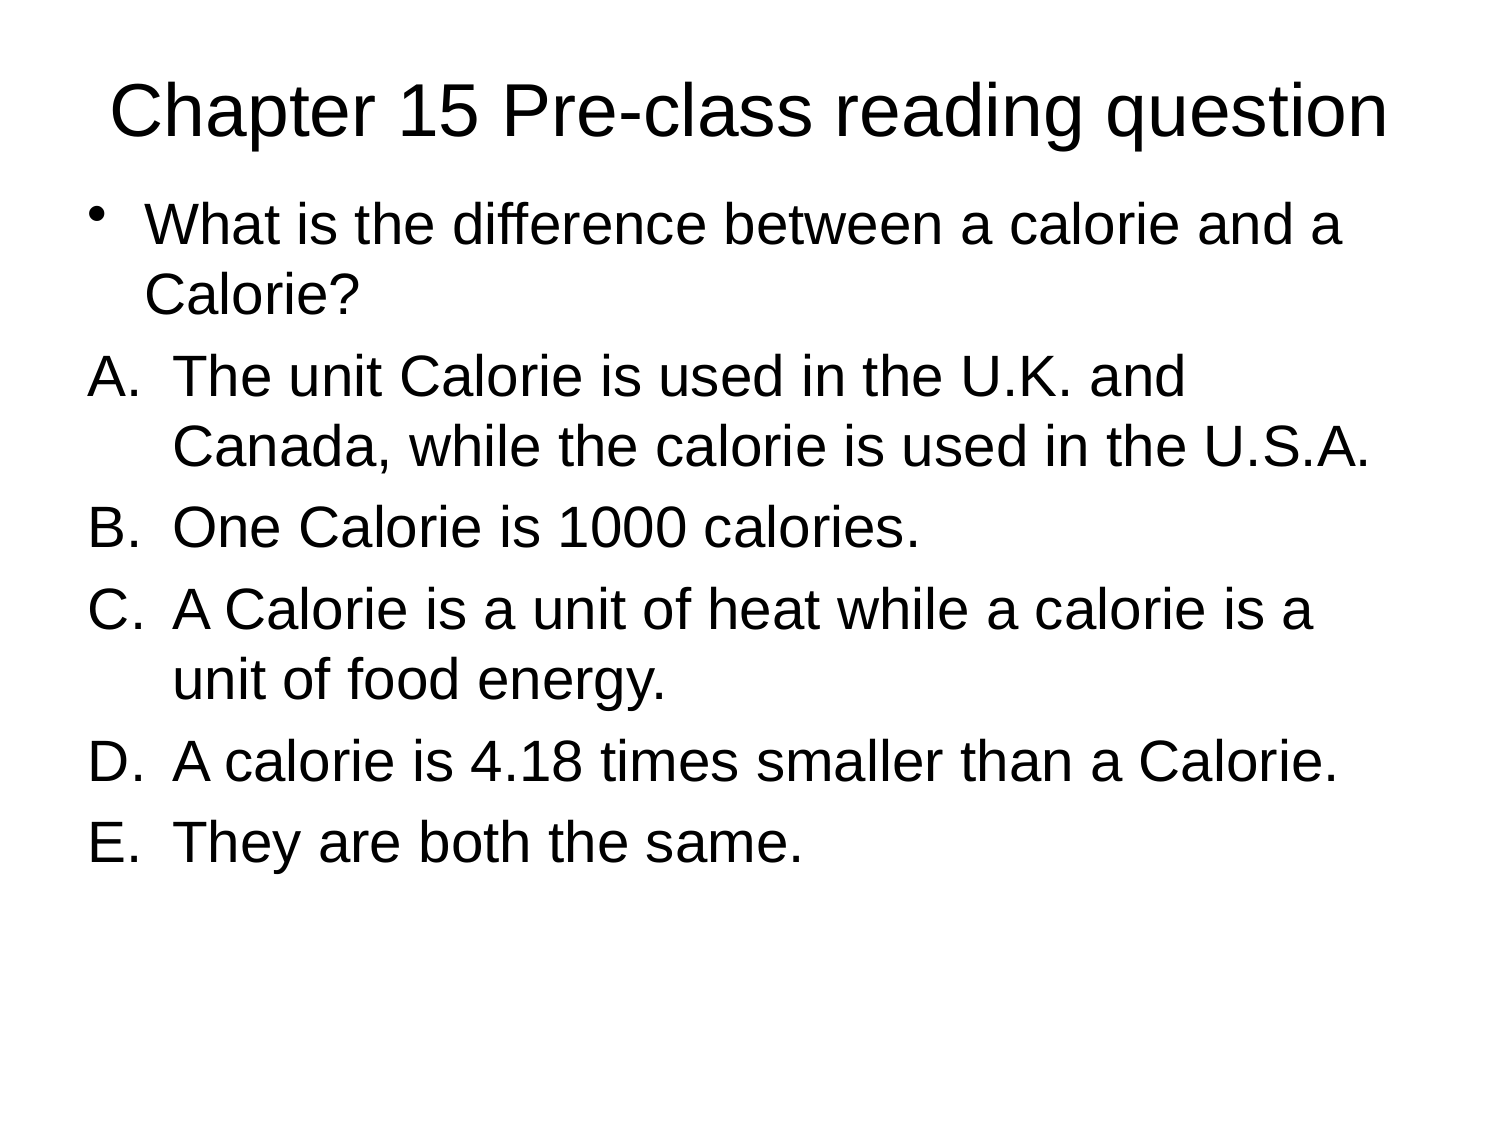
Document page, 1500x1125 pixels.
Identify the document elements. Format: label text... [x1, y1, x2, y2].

title Chapter 15 Pre-class reading question [75, 45, 1425, 168]
list What is the difference between a calorie and a Calorie? The unit Calorie is used in the U.K. and Canada, while the calorie is used in the U.S.A. One Calorie is 1000 calories. A Calorie is a unit of heat while a calorie is a unit of food energy. A calorie is 4.18 times smaller than a Calorie. They are both the same. [72, 178, 1423, 1031]
